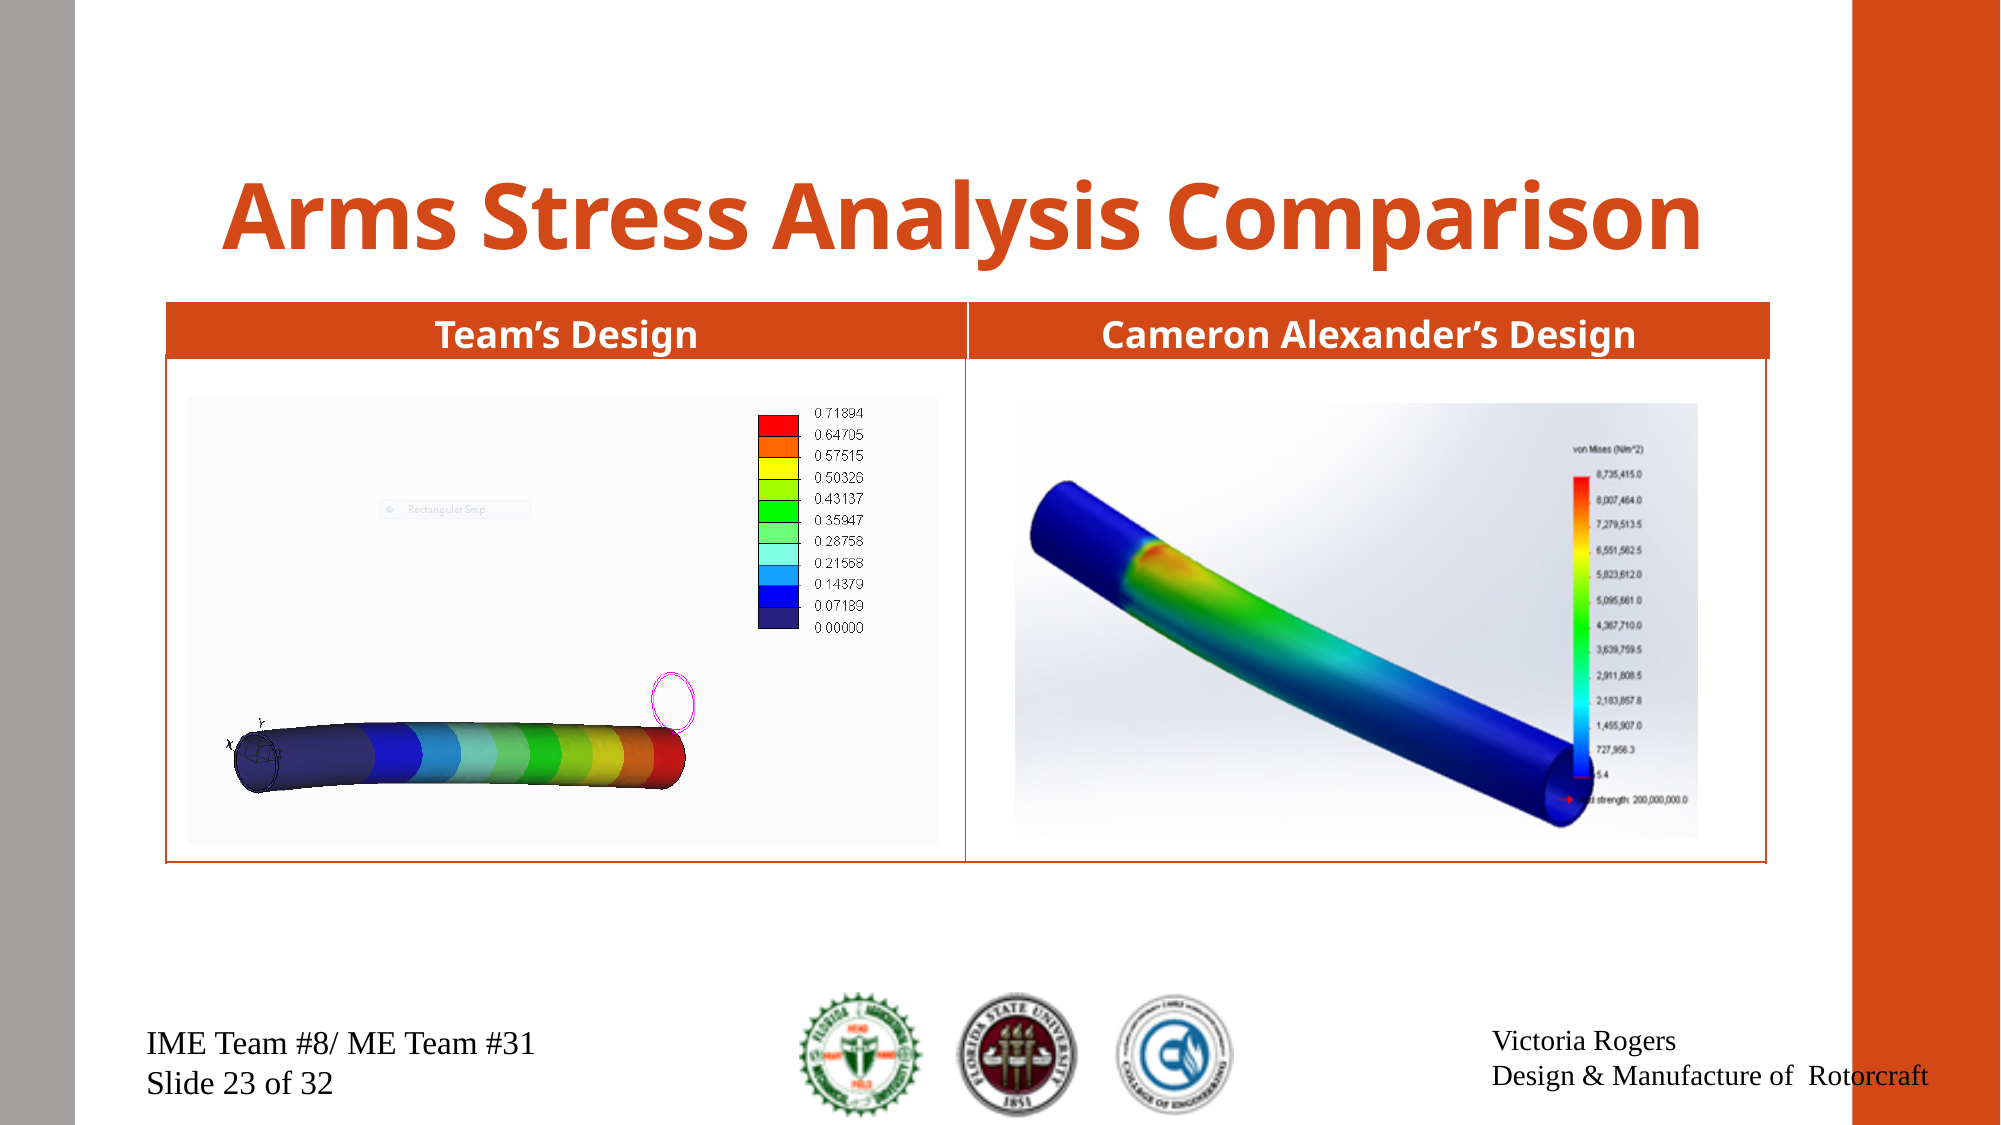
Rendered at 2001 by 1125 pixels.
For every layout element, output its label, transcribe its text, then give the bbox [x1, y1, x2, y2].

picture [187, 395, 938, 846]
text_box IME Team #8/ ME Team #31 Slide 23 of 32 [131, 1013, 556, 1109]
picture [1014, 402, 1699, 839]
table_header Team’s Design [166, 302, 967, 359]
table_header Cameron Alexander’s Design [969, 302, 1770, 359]
text_box Victoria Rogers Design & Manufacture of Rotorcraft [1477, 1013, 1957, 1099]
title Arms Stress Analysis Comparison [206, 48, 1797, 278]
picture [798, 992, 1234, 1121]
